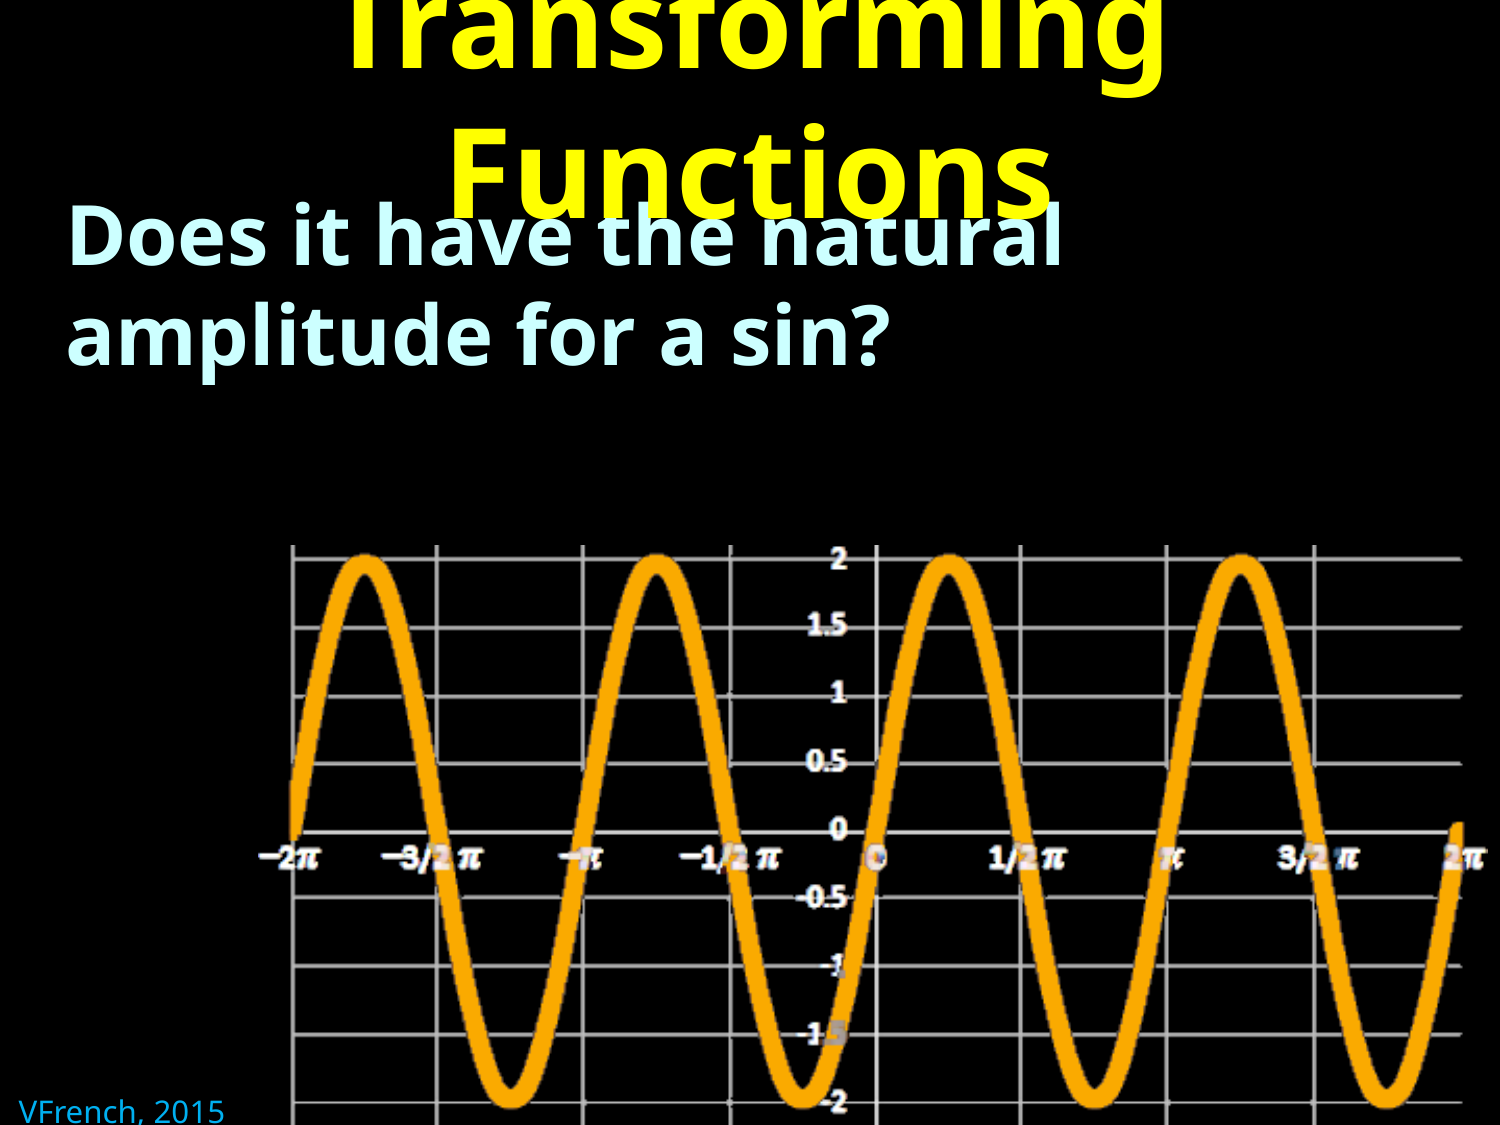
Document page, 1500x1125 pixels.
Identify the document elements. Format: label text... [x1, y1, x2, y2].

title Transforming Functions [0, 0, 1500, 188]
text_box VFrench, 2015 [3, 1084, 250, 1125]
list Does it have the natural amplitude for a sin? [50, 188, 1400, 1100]
picture [258, 545, 1488, 1125]
